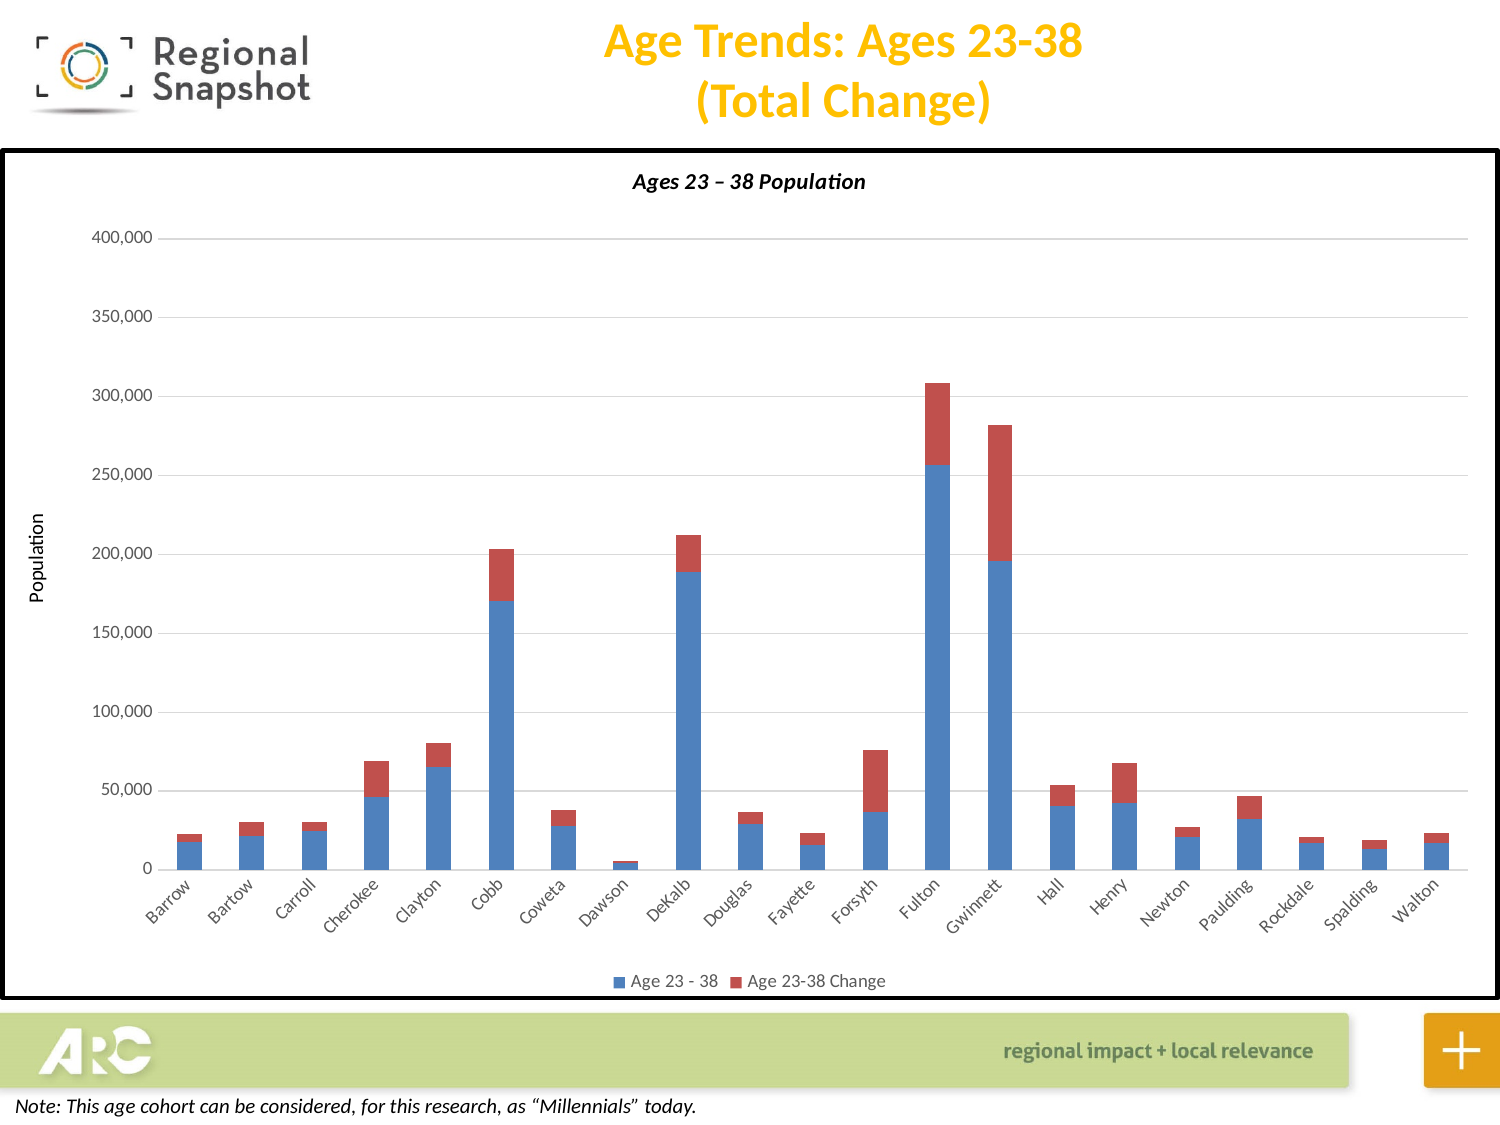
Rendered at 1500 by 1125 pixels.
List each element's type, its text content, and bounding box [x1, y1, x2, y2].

chart [0, 148, 1500, 1001]
picture [0, 1001, 1500, 1125]
text_box Age Trends: Ages 23-38 (Total Change) [323, 12, 1364, 124]
picture [0, 0, 1500, 148]
text_box Note: This age cohort can be considered, for this research, as “Millennials” today. [0, 1082, 1473, 1125]
